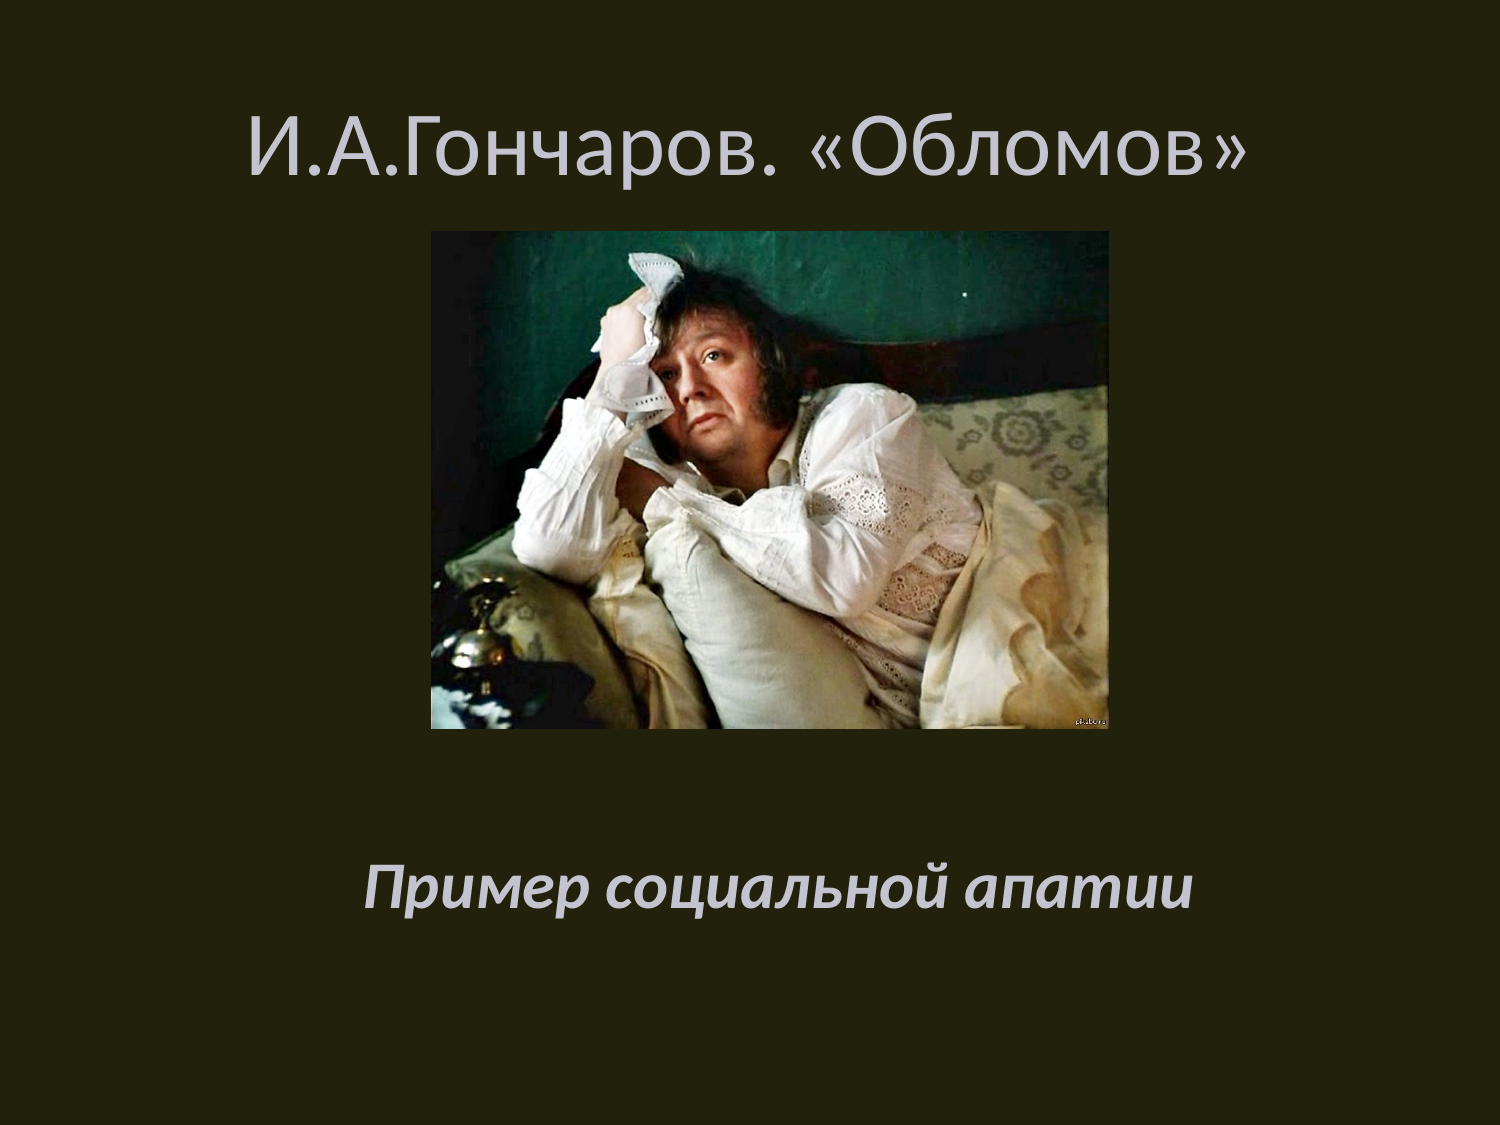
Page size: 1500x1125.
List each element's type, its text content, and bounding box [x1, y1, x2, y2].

text_box Пример социальной апатии [324, 834, 1235, 929]
title И.А.Гончаров. «Обломов» [75, 45, 1425, 233]
picture [430, 231, 1109, 729]
